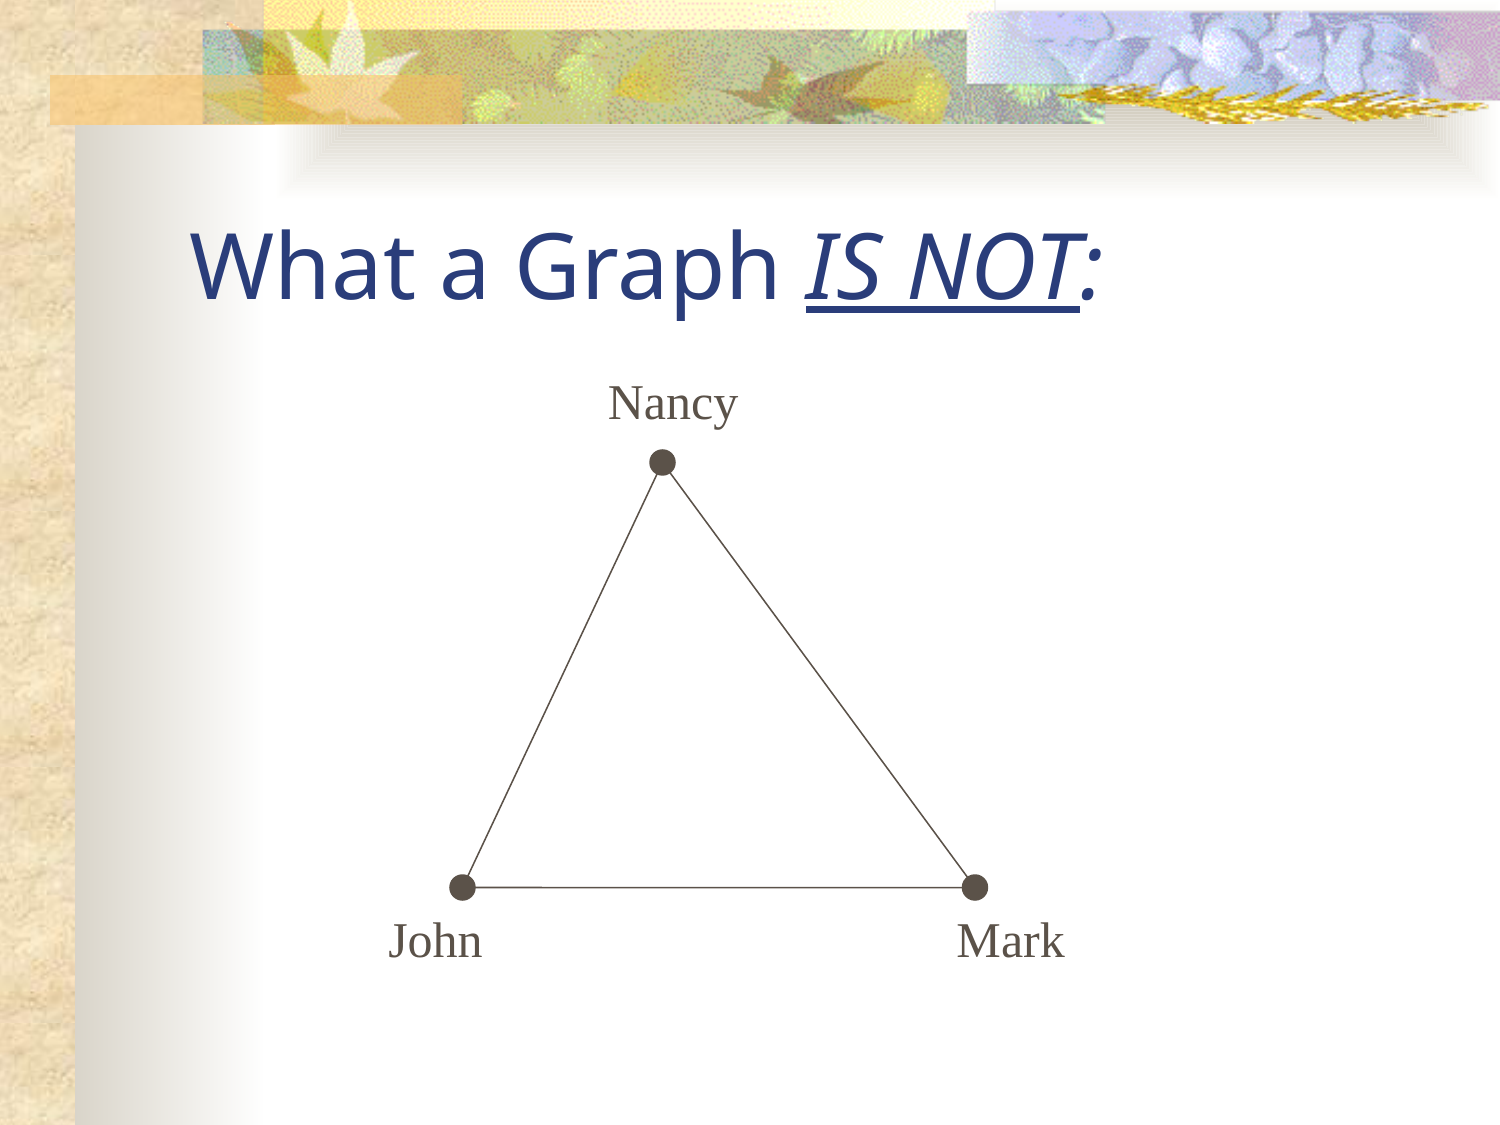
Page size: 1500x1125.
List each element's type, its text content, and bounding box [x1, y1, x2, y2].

text_box Mark [887, 899, 1134, 975]
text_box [449, 449, 988, 901]
text_box Nancy [549, 362, 797, 438]
text_box John [312, 899, 559, 975]
picture [0, 0, 1500, 1125]
text_box What a Graph IS NOT: [174, 137, 1450, 325]
